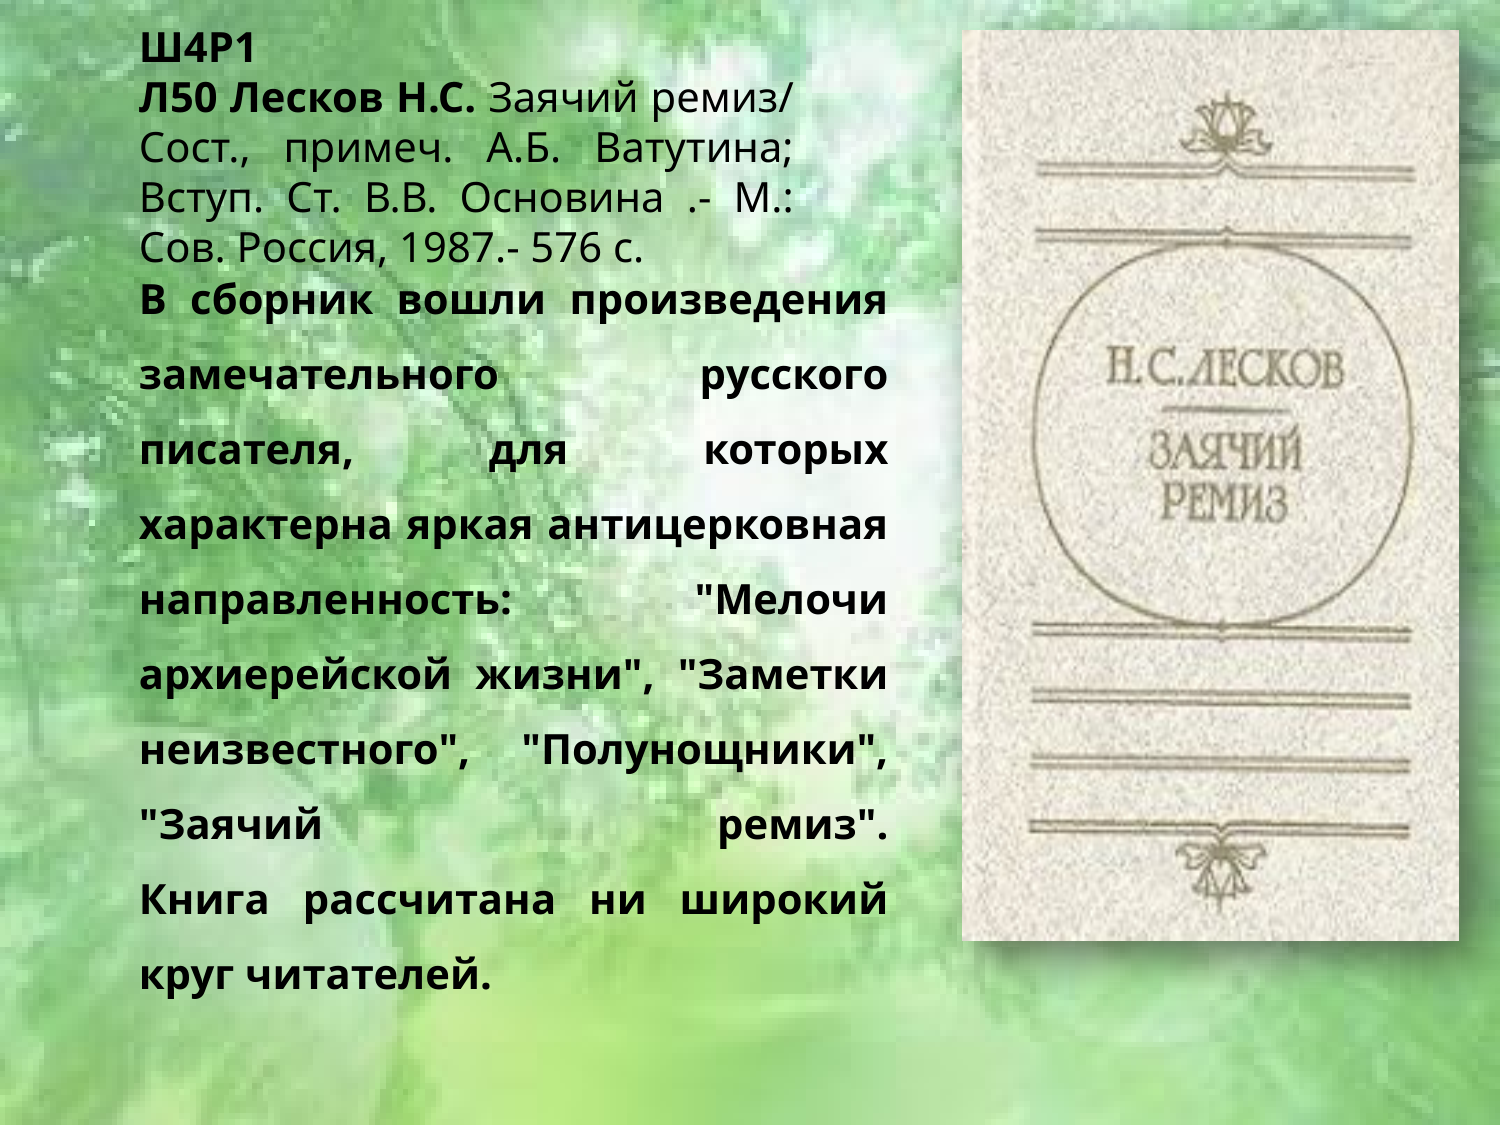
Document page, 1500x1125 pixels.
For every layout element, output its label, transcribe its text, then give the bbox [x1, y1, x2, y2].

text_box Ш4Р1 Л50 Лесков Н.С. Заячий ремиз/ Сост., примеч. А.Б. Ватутина; Вступ. Ст. В.В. Основина .- М.: Сов. Россия, 1987.- 576 с. [123, 13, 809, 329]
text_box В сборник вошли произведения замечательного русского писателя, для которых характерна яркая антицерковная направленность: "Мелочи архиерейской жизни", "Заметки неизвестного", "Полунощники", "Заячий ремиз". Книга рассчитана ни широкий круг читателей. [123, 240, 904, 1006]
picture [0, 0, 1500, 1125]
